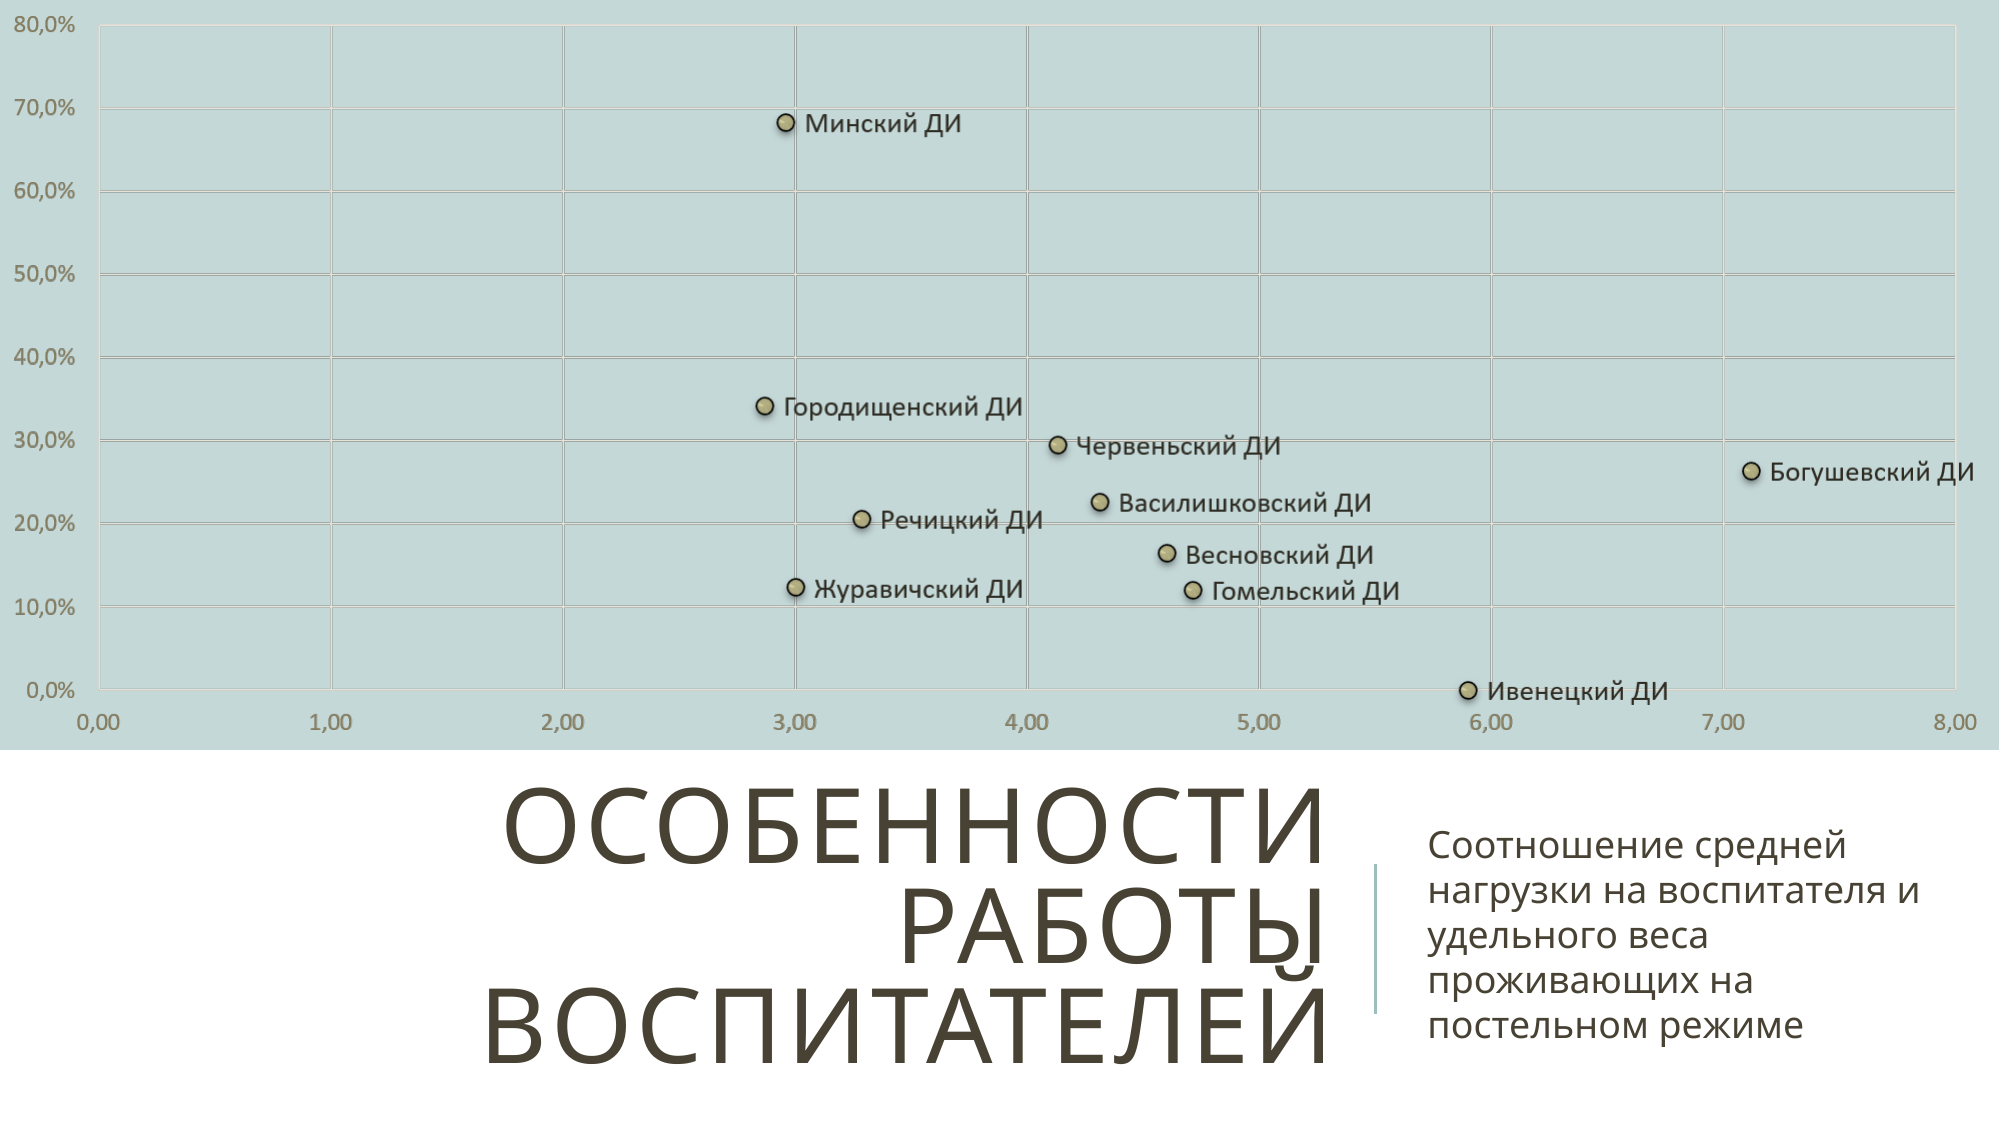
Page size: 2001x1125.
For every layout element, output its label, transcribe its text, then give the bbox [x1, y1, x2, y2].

list Соотношение средней нагрузки на воспитателя и удельного веса проживающих на постельном режиме [1412, 813, 1938, 1054]
picture [0, 0, 2000, 751]
title Особенности работы воспитателей [75, 813, 1350, 1054]
